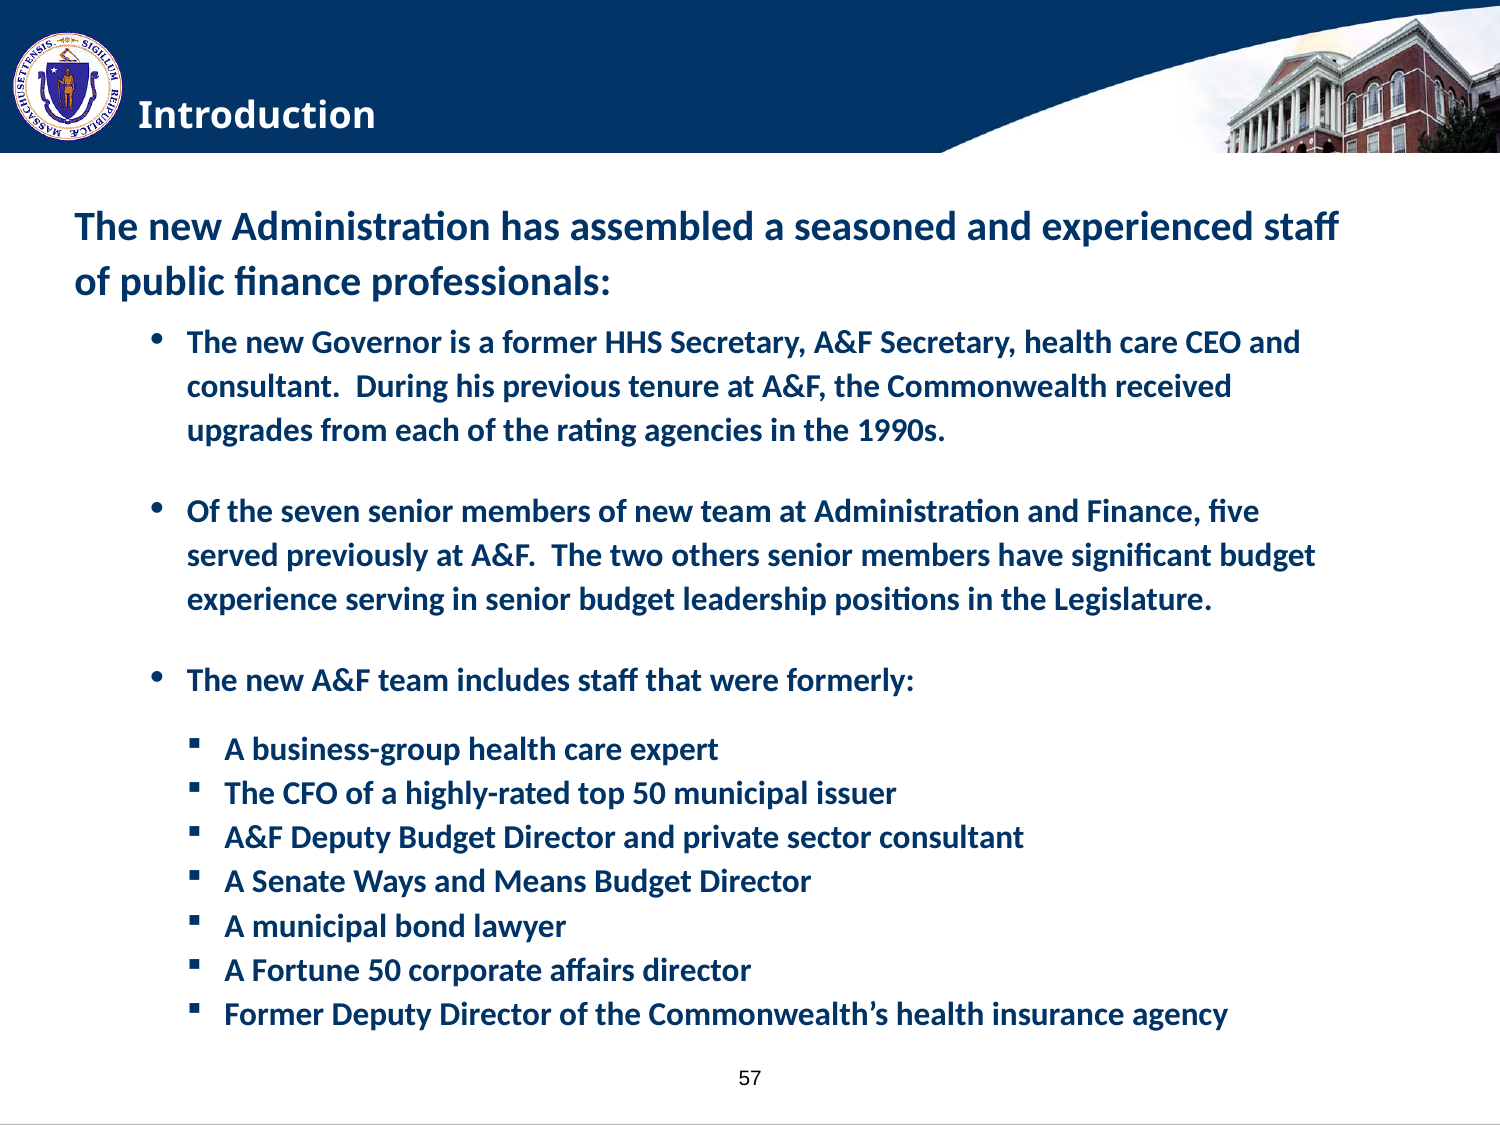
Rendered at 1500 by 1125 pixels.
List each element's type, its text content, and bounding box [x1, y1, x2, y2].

list The new Administration has assembled a seasoned and experienced staff of public finance professionals: The new Governor is a former HHS Secretary, A&F Secretary, health care CEO and consultant. During his previous tenure at A&F, the Commonwealth received upgrades from each of the rating agencies in the 1990s. Of the seven senior members of new team at Administration and Finance, five served previously at A&F. The two others senior members have significant budget experience serving in senior budget leadership positions in the Legislature. The new A&F team includes staff that were formerly: A business-group health care expert The CFO of a highly-rated top 50 municipal issuer A&F Deputy Budget Director and private sector consultant A Senate Ways and Means Budget Director A municipal bond lawyer A Fortune 50 corporate affairs director Former Deputy Director of the Commonwealth’s health insurance agency [66, 322, 1353, 1026]
text_box [28, 177, 1490, 322]
picture [0, 0, 1500, 153]
title Introduction [138, 79, 1311, 137]
